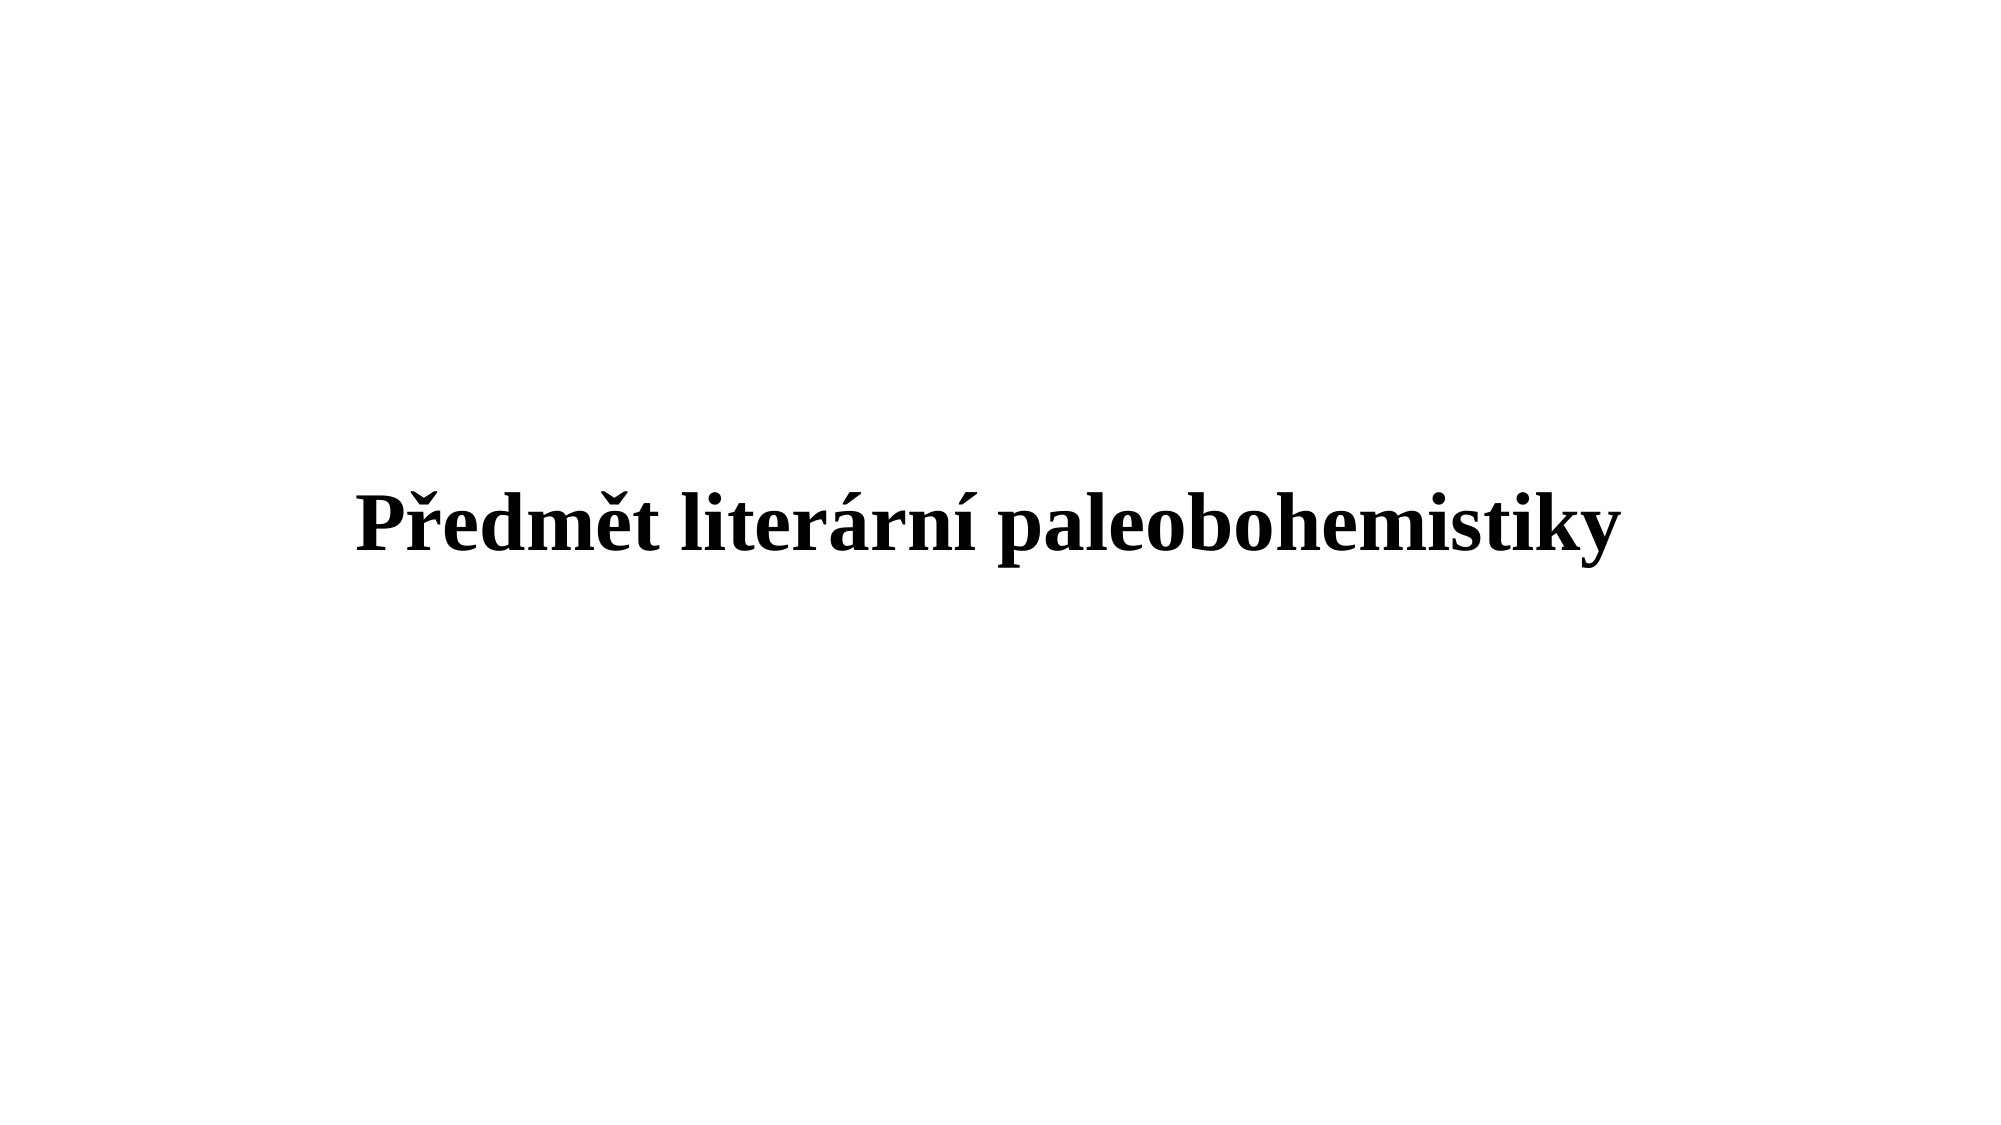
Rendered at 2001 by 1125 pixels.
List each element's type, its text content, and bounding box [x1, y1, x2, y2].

title Předmět literární paleobohemistiky [249, 184, 1750, 576]
